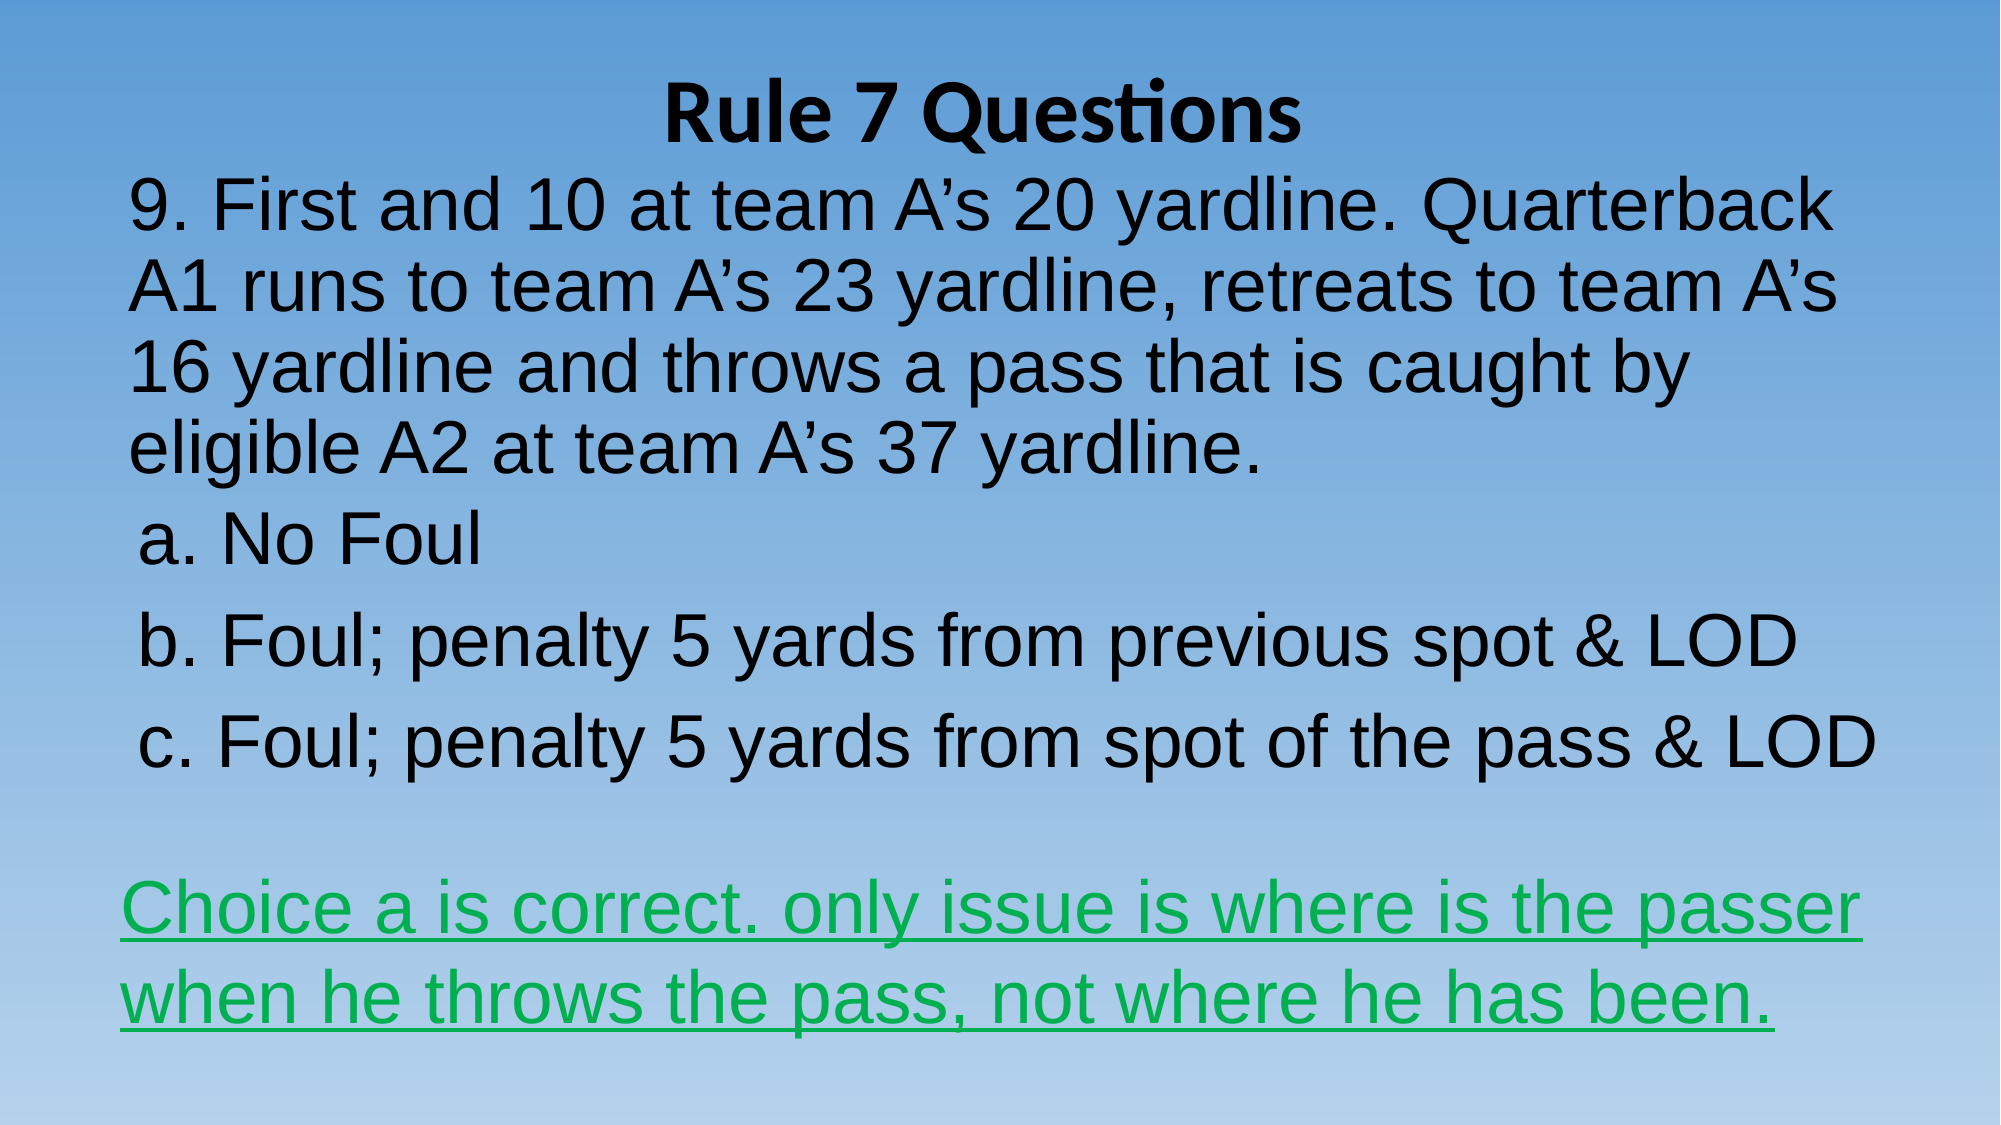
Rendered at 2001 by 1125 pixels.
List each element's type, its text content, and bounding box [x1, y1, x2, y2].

title Rule 7 Questions [105, 38, 1863, 187]
text_box Choice a is correct. only issue is where is the passer when he throws the pass, not where he has been. [105, 851, 1893, 1047]
text_box a. No Foul b. Foul; penalty 5 yards from previous spot & LOD c. Foul; penalty 5 yards from spot of the pass & LOD [114, 491, 1920, 870]
list 9. First and 10 at team A’s 20 yardline. Quarterback A1 runs to team A’s 23 yardline, retreats to team A’s 16 yardline and throws a pass that is caught by eligible A2 at team A’s 37 yardline. [105, 158, 1911, 536]
